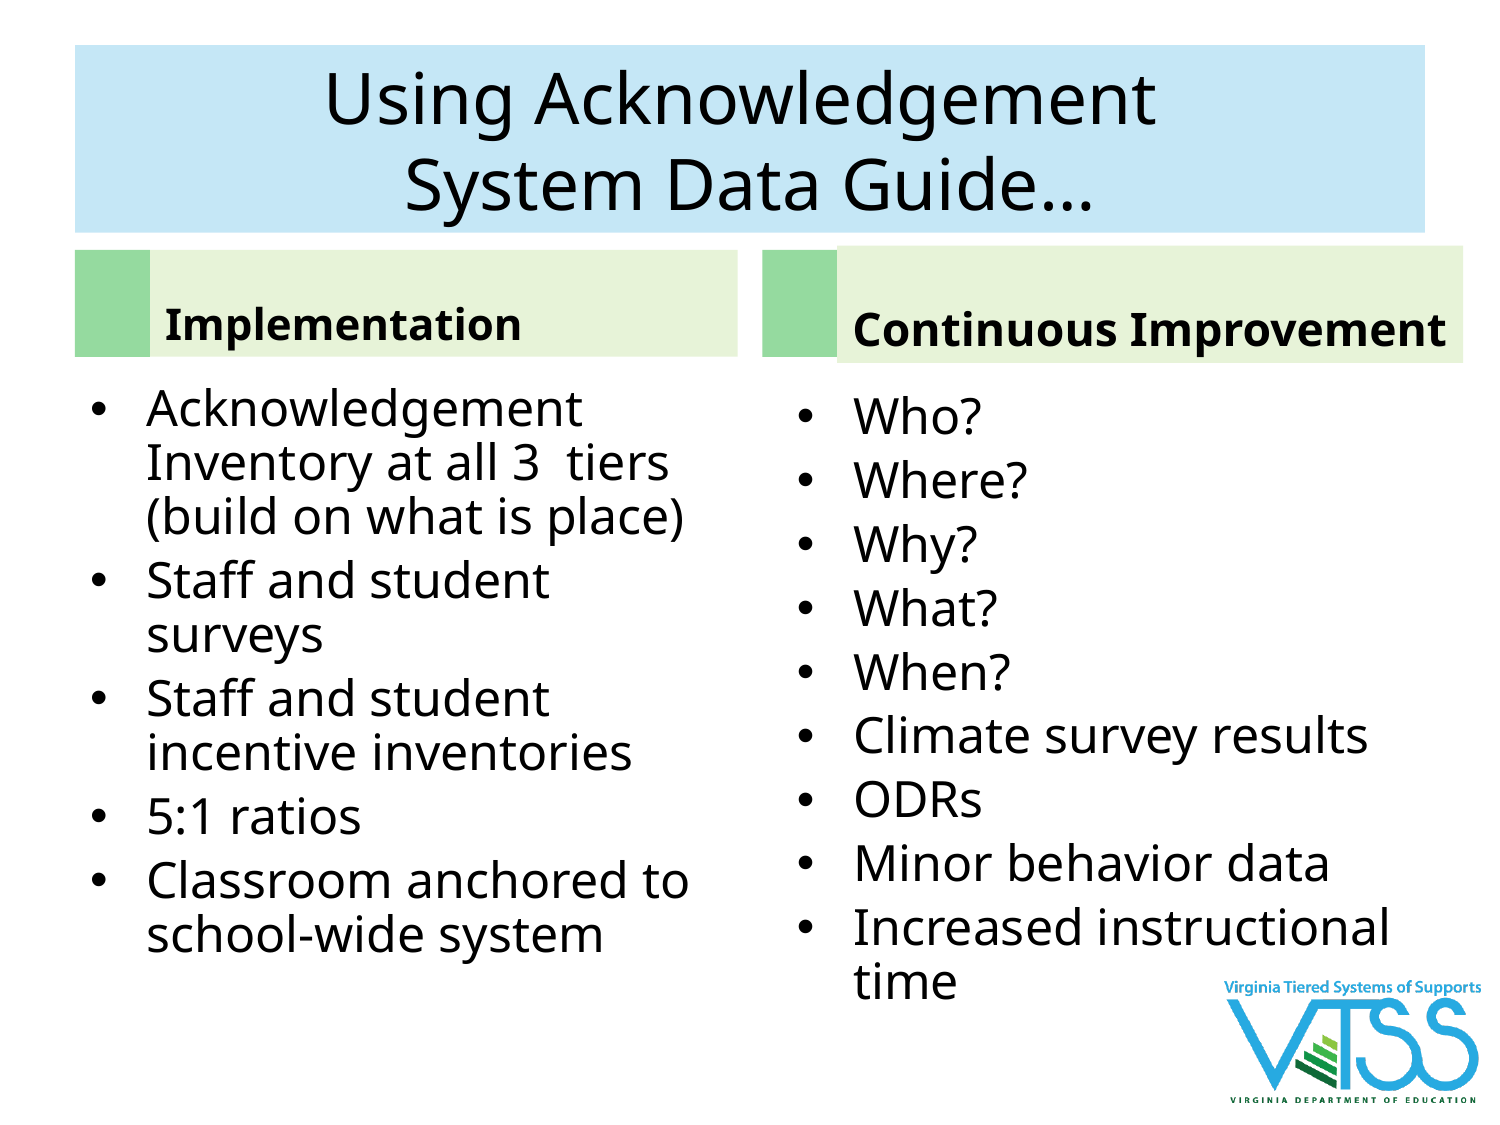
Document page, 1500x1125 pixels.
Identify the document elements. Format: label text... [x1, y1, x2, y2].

picture [1224, 980, 1481, 1103]
title Using Acknowledgement System Data Guide… [75, 45, 1425, 233]
list Continuous Improvement [837, 245, 1464, 363]
list Implementation [150, 249, 738, 357]
list Acknowledgement Inventory at all 3 tiers (build on what is place) Staff and student surveys Staff and student incentive inventories 5:1 ratios Classroom anchored to school-wide system [75, 376, 738, 1030]
list Who? Where? Why? What? When? Climate survey results ODRs Minor behavior data Increased instructional time [781, 383, 1445, 1032]
